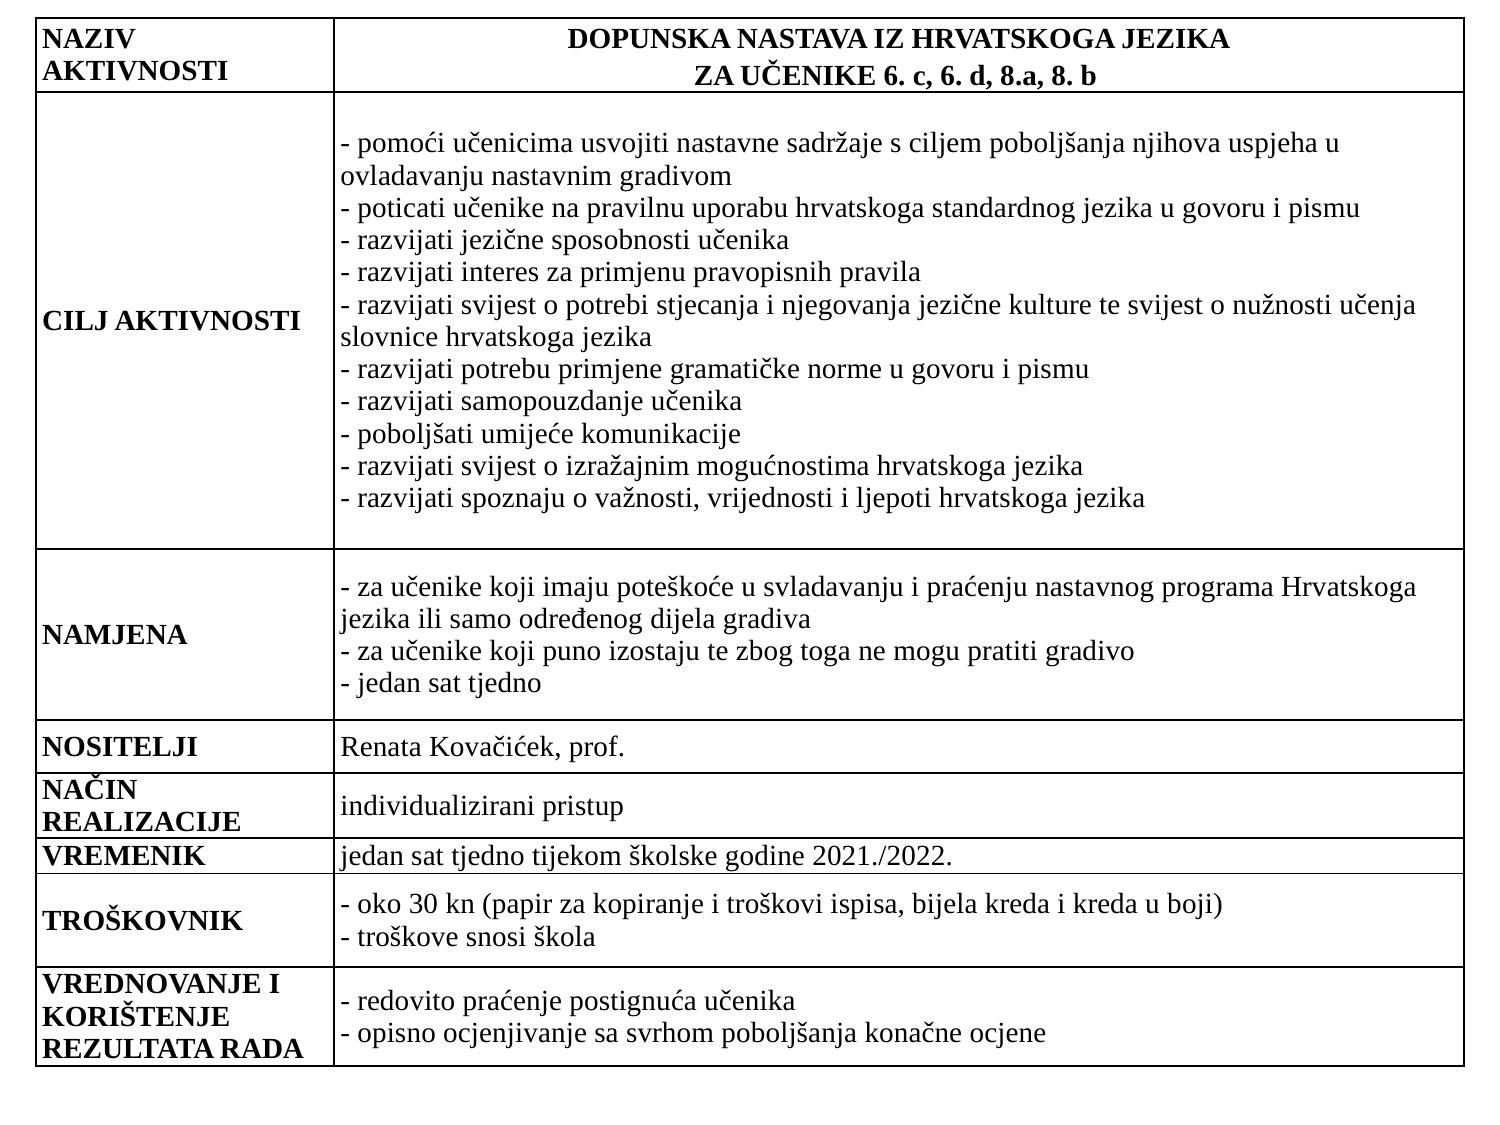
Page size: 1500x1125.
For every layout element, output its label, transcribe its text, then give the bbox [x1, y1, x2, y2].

table_cell - redovito praćenje postignuća učenika - opisno ocjenjivanje sa svrhom poboljšanja konačne ocjene [335, 968, 1463, 1065]
table_cell jedan sat tjedno tijekom školske godine 2021./2022. [335, 839, 1463, 873]
table_cell - za učenike koji imaju poteškoće u svladavanju i praćenju nastavnog programa Hrvatskoga jezika ili samo određenog dijela gradiva - za učenike koji puno izostaju te zbog toga ne mogu pratiti gradivo - jedan sat tjedno [335, 550, 1463, 719]
table_cell Renata Kovačićek, prof. [335, 721, 1463, 772]
table_cell NAMJENA [37, 550, 333, 719]
table_cell CILJ AKTIVNOSTI [37, 93, 333, 548]
table_cell - oko 30 kn (papir za kopiranje i troškovi ispisa, bijela kreda i kreda u boji) - troškove snosi škola [335, 874, 1463, 966]
table_cell NAČIN REALIZACIJE [37, 774, 333, 837]
table_header DOPUNSKA NASTAVA IZ HRVATSKOGA JEZIKA ZA UČENIKE 6. c, 6. d, 8.a, 8. b [335, 19, 1463, 91]
table_cell NOSITELJI [37, 721, 333, 772]
text_box [1161, 0, 1497, 45]
table_cell - pomoći učenicima usvojiti nastavne sadržaje s ciljem poboljšanja njihova uspjeha u ovladavanju nastavnim gradivom - poticati učenike na pravilnu uporabu hrvatskoga standardnog jezika u govoru i pismu - razvijati jezične sposobnosti učenika - razvijati interes za primjenu pravopisnih pravila - razvijati svijest o potrebi stjecanja i njegovanja jezične kulture te svijest o nužnosti učenja slovnice hrvatskoga jezika - razvijati potrebu primjene gramatičke norme u govoru i pismu - razvijati samopouzdanje učenika - poboljšati umijeće komunikacije - razvijati svijest o izražajnim mogućnostima hrvatskoga jezika - razvijati spoznaju o važnosti, vrijednosti i ljepoti hrvatskoga jezika [335, 93, 1463, 548]
table_cell individualizirani pristup [335, 774, 1463, 837]
table_header NAZIV AKTIVNOSTI [37, 19, 333, 91]
table_cell VREMENIK [37, 839, 333, 873]
table_cell TROŠKOVNIK [37, 874, 333, 966]
table_cell VREDNOVANJE I KORIŠTENJE REZULTATA RADA [37, 968, 333, 1065]
